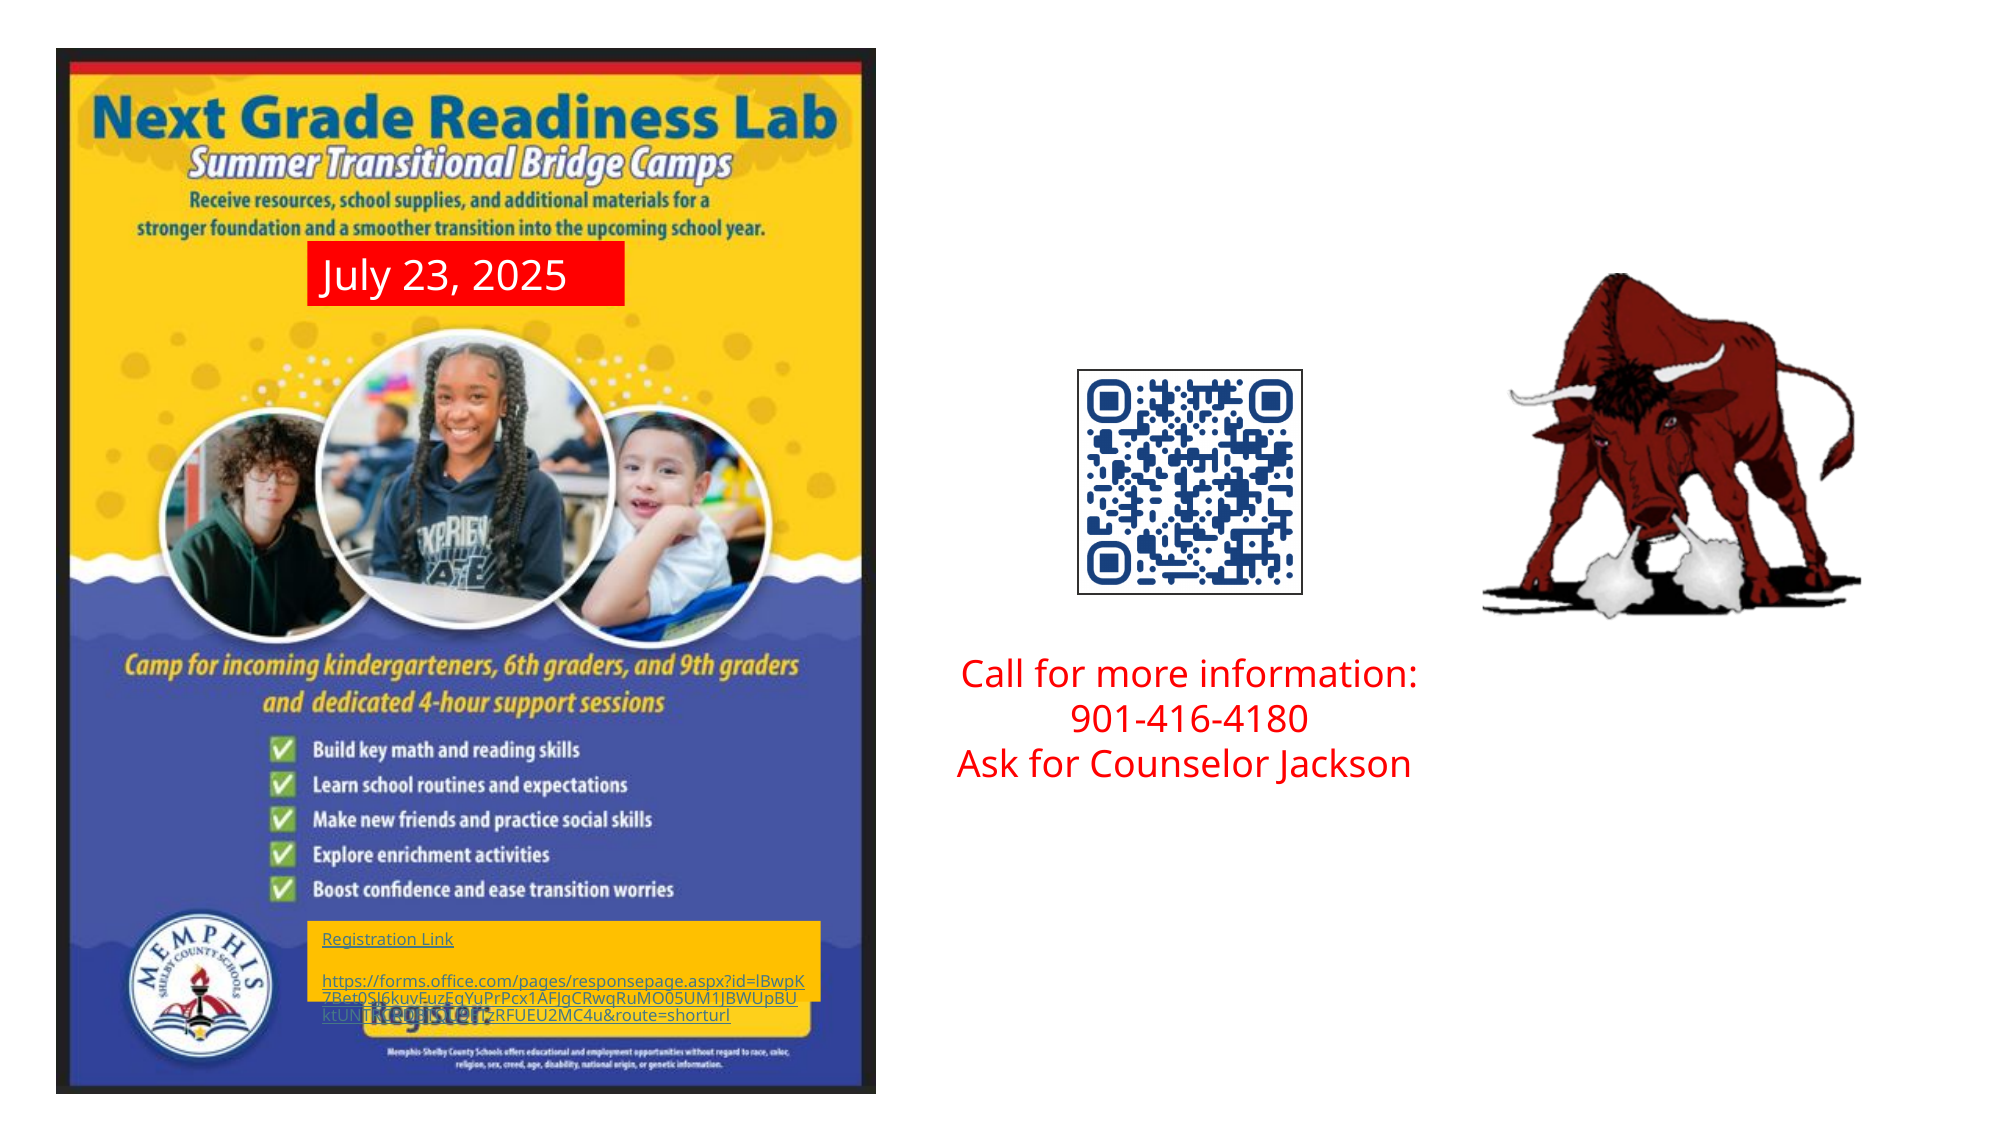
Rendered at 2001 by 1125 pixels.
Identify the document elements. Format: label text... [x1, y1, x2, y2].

picture [1076, 369, 1303, 596]
picture [1463, 273, 1883, 630]
picture [56, 47, 876, 1094]
text_box Call for more information: 901-416-4180 Ask for Counselor Jackson [915, 642, 1464, 793]
